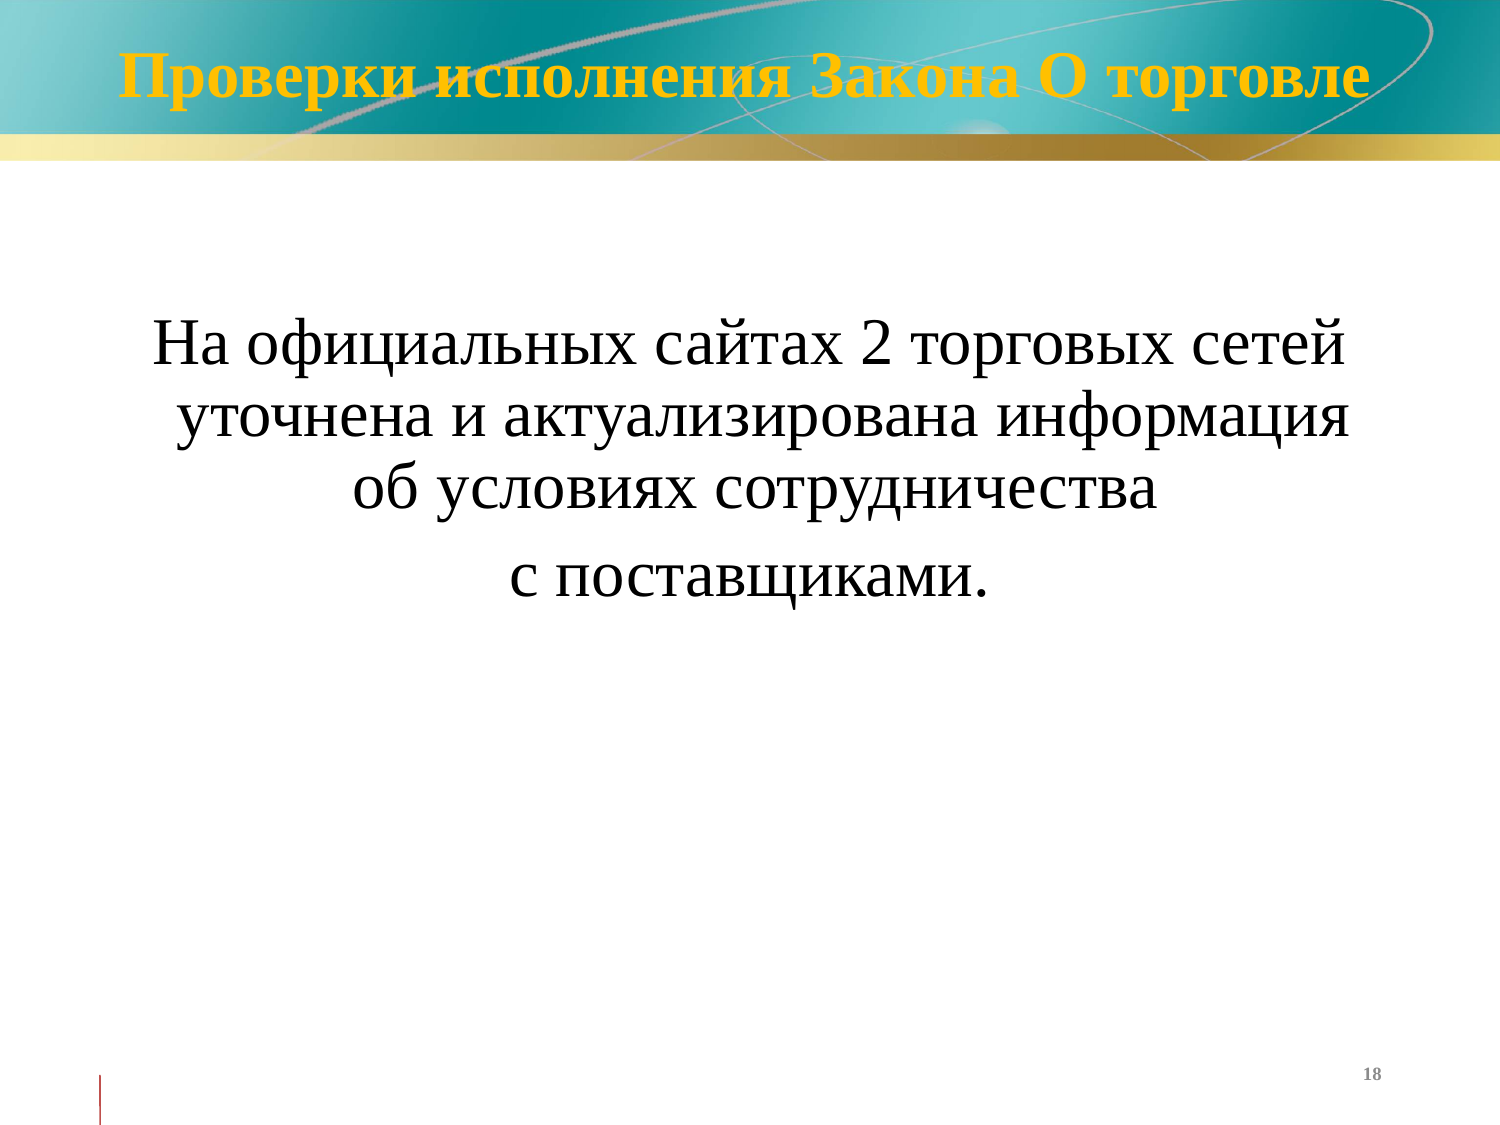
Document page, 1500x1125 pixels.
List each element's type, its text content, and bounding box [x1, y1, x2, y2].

picture [0, 0, 1500, 161]
slide_number 18 [1059, 1042, 1397, 1103]
title Проверки исполнения Закона О торговле [103, 23, 1397, 129]
list На официальных сайтах 2 торговых сетей уточнена и актуализирована информация об условиях сотрудничества с поставщиками. [103, 299, 1397, 1014]
